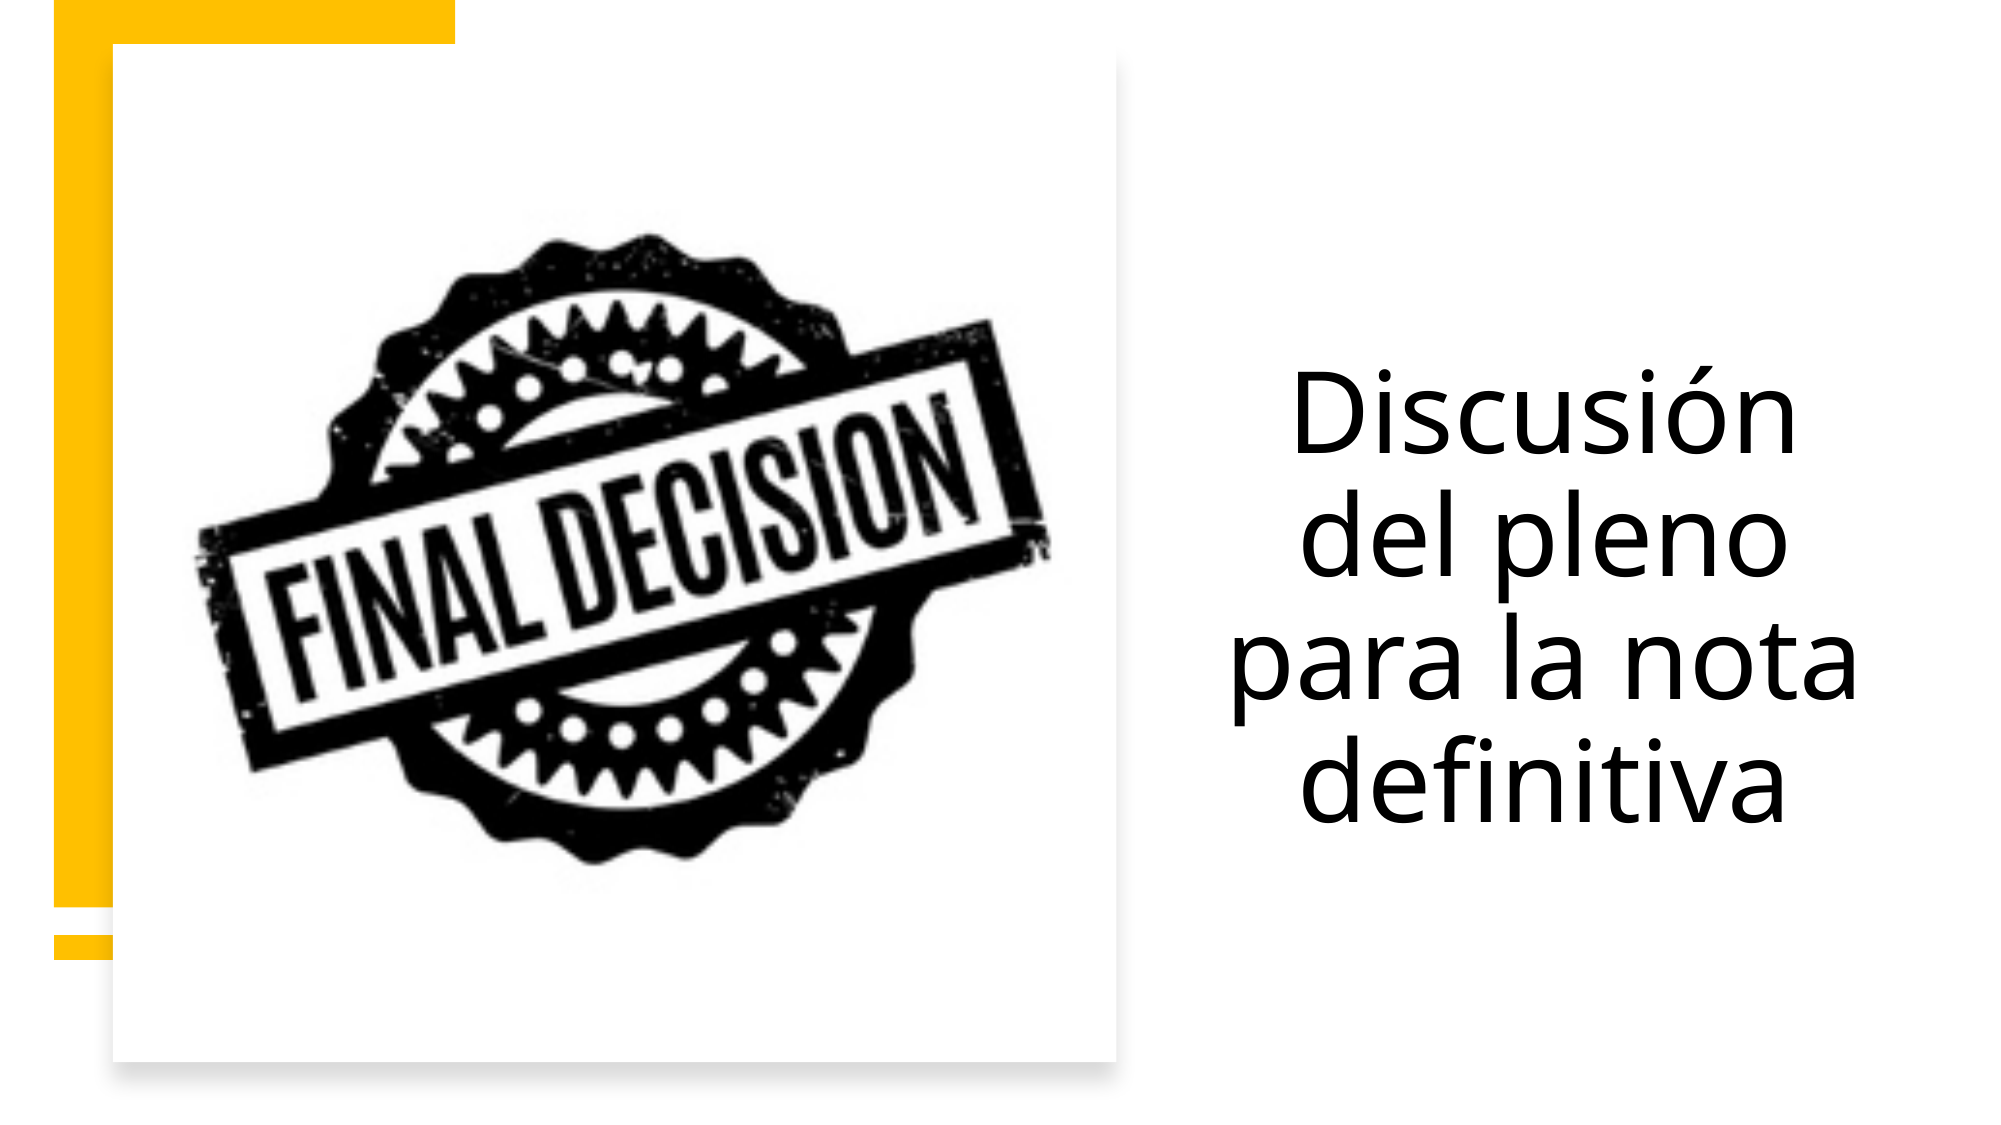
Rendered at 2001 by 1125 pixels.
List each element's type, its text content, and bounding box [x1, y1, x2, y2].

text_box [0, 0, 2000, 1125]
text_box [112, 43, 1117, 1063]
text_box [53, 0, 456, 948]
title Discusión del pleno para la nota definitiva [1202, 294, 1887, 908]
picture [154, 91, 1075, 1016]
